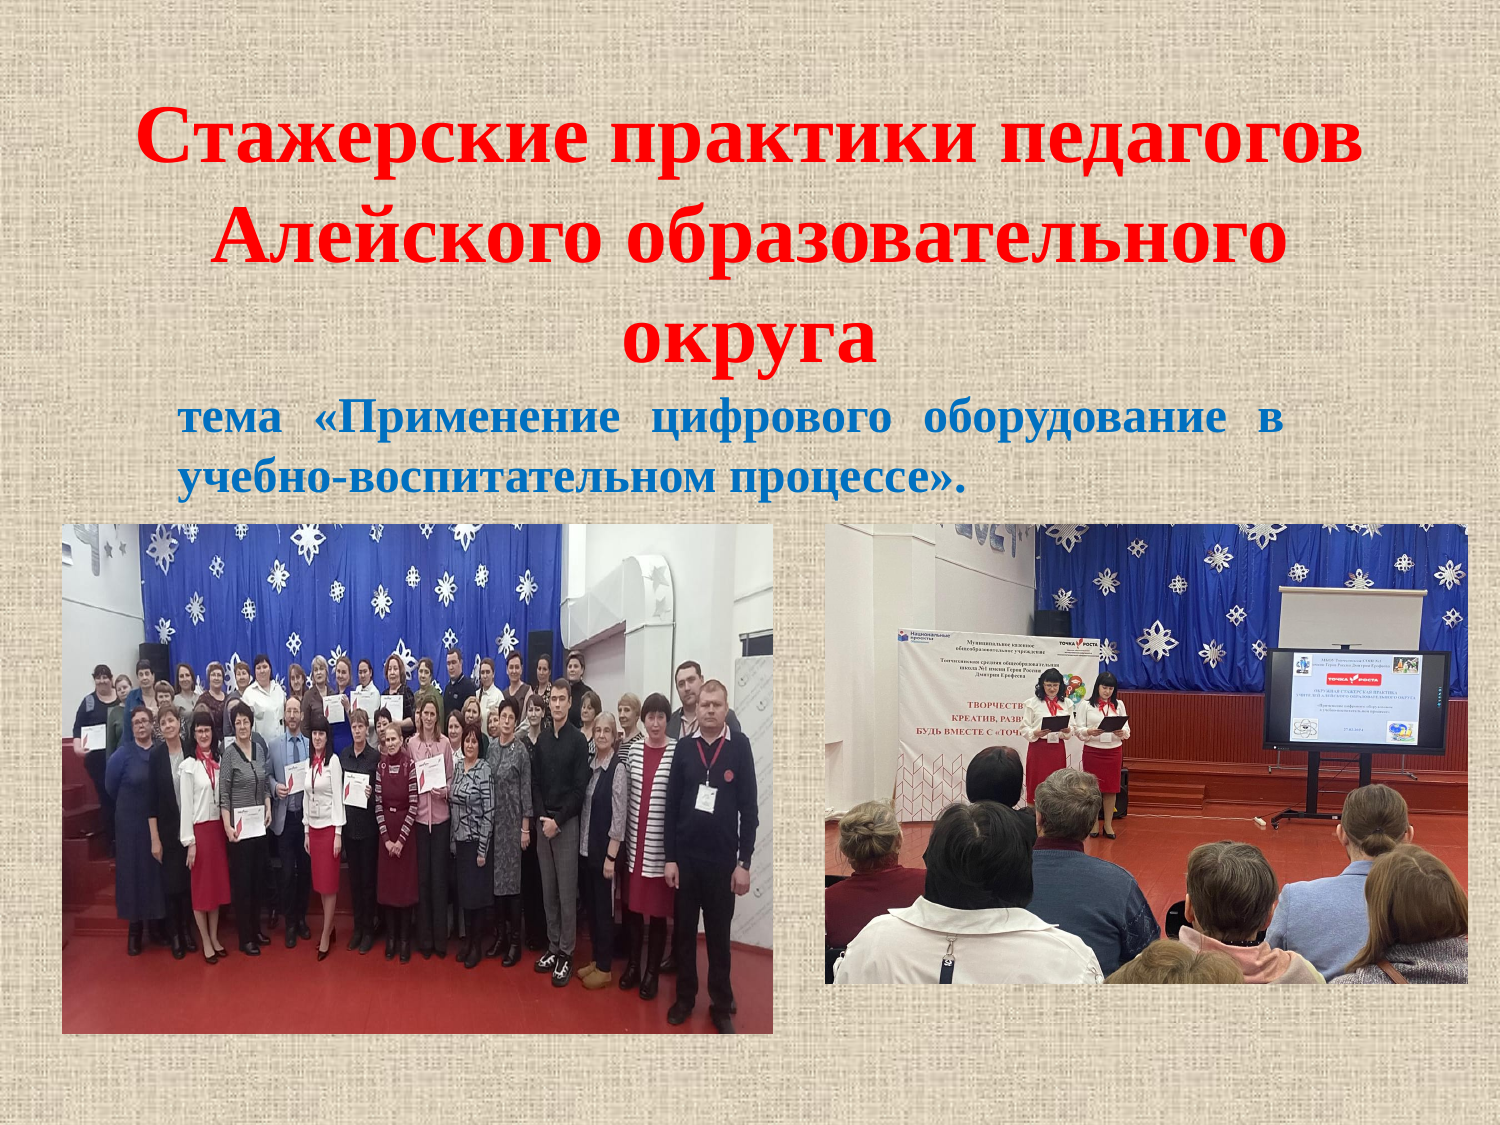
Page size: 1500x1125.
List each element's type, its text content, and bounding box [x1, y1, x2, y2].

picture [0, 0, 1500, 1125]
text_box тема «Применение цифрового оборудование в учебно-воспитательном процессе». [162, 375, 1300, 648]
title Стажерские практики педагогов Алейского образовательного округа [74, 193, 1426, 366]
